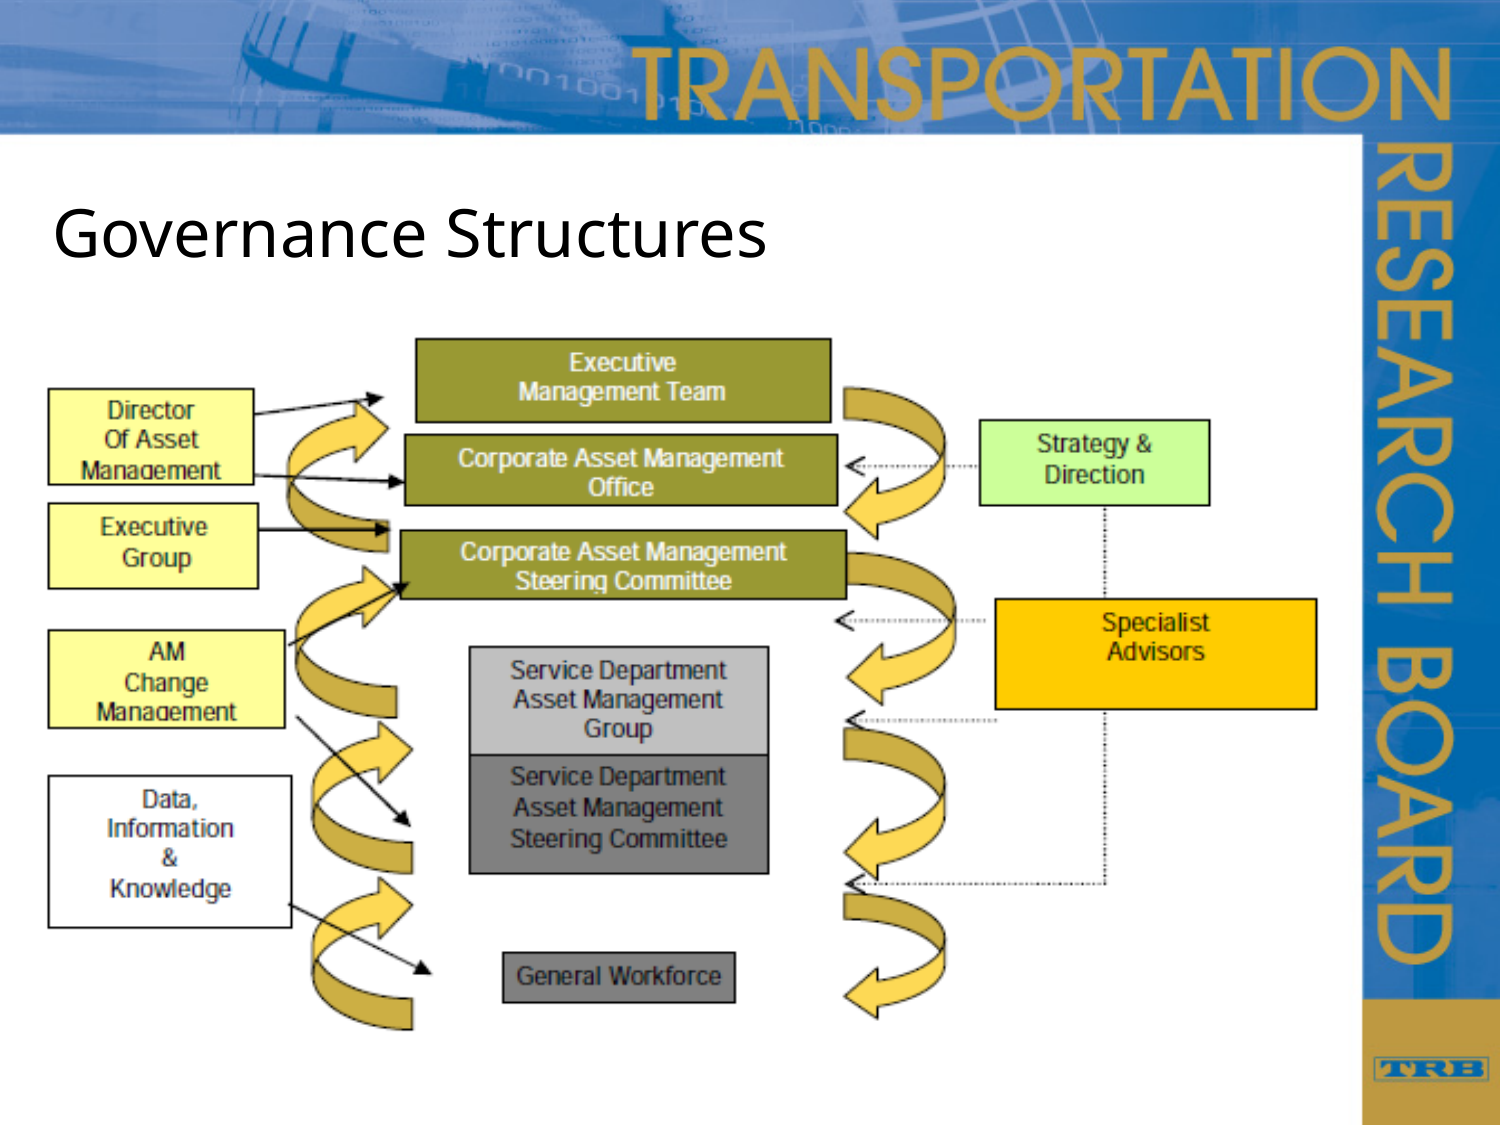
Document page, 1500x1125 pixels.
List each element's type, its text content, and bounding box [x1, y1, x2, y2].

picture [0, 0, 1500, 1125]
title Governance Structures [37, 137, 1388, 326]
